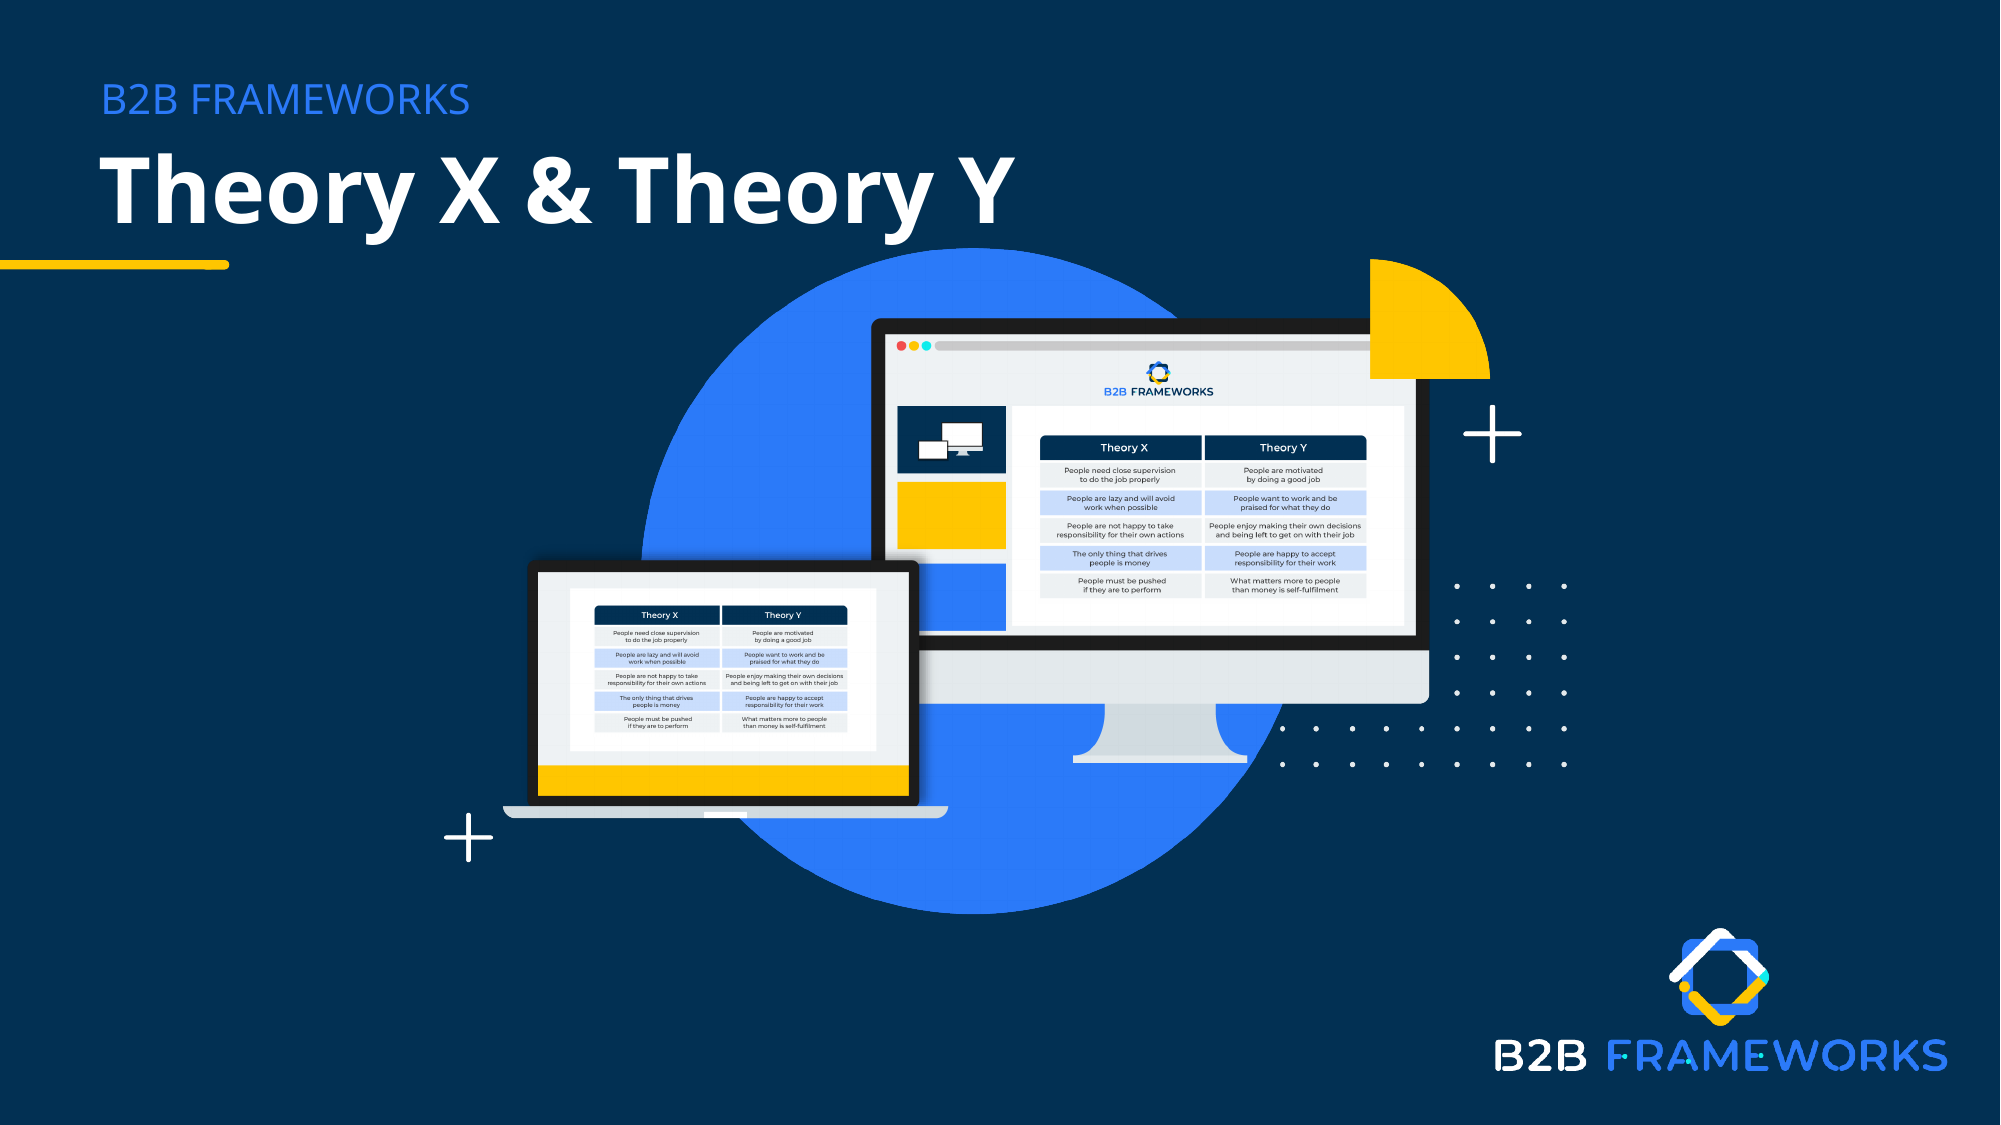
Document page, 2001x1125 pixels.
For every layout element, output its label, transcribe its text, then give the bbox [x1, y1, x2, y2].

title Theory X & Theory Y [83, 137, 1835, 270]
picture [429, 270, 1961, 1096]
